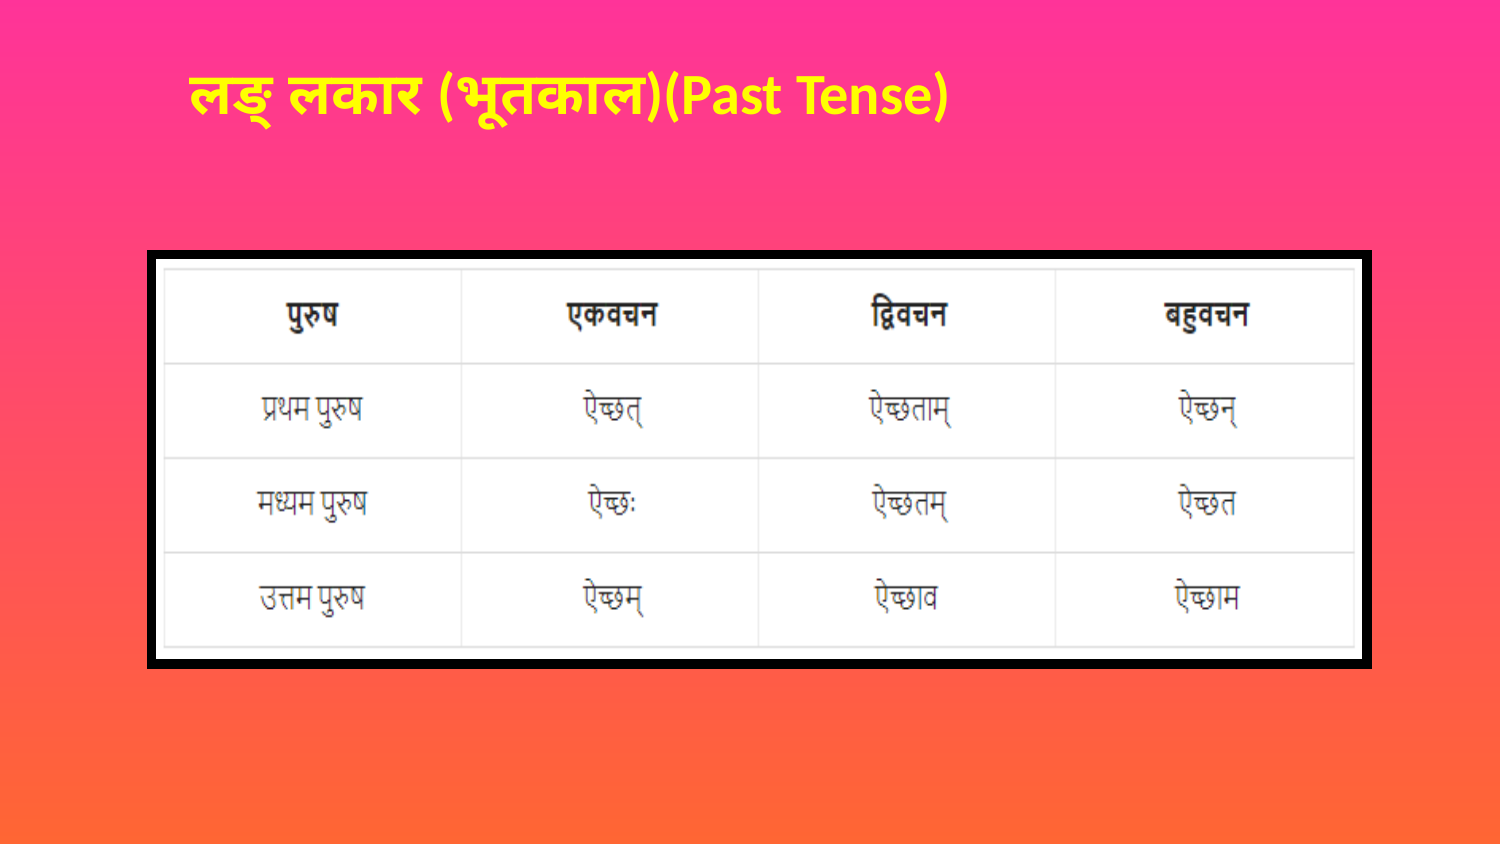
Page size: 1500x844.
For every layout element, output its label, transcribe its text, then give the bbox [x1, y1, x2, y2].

picture [155, 259, 1363, 660]
text_box लङ् लकार (भूतकाल)(Past Tense) [174, 48, 1500, 134]
